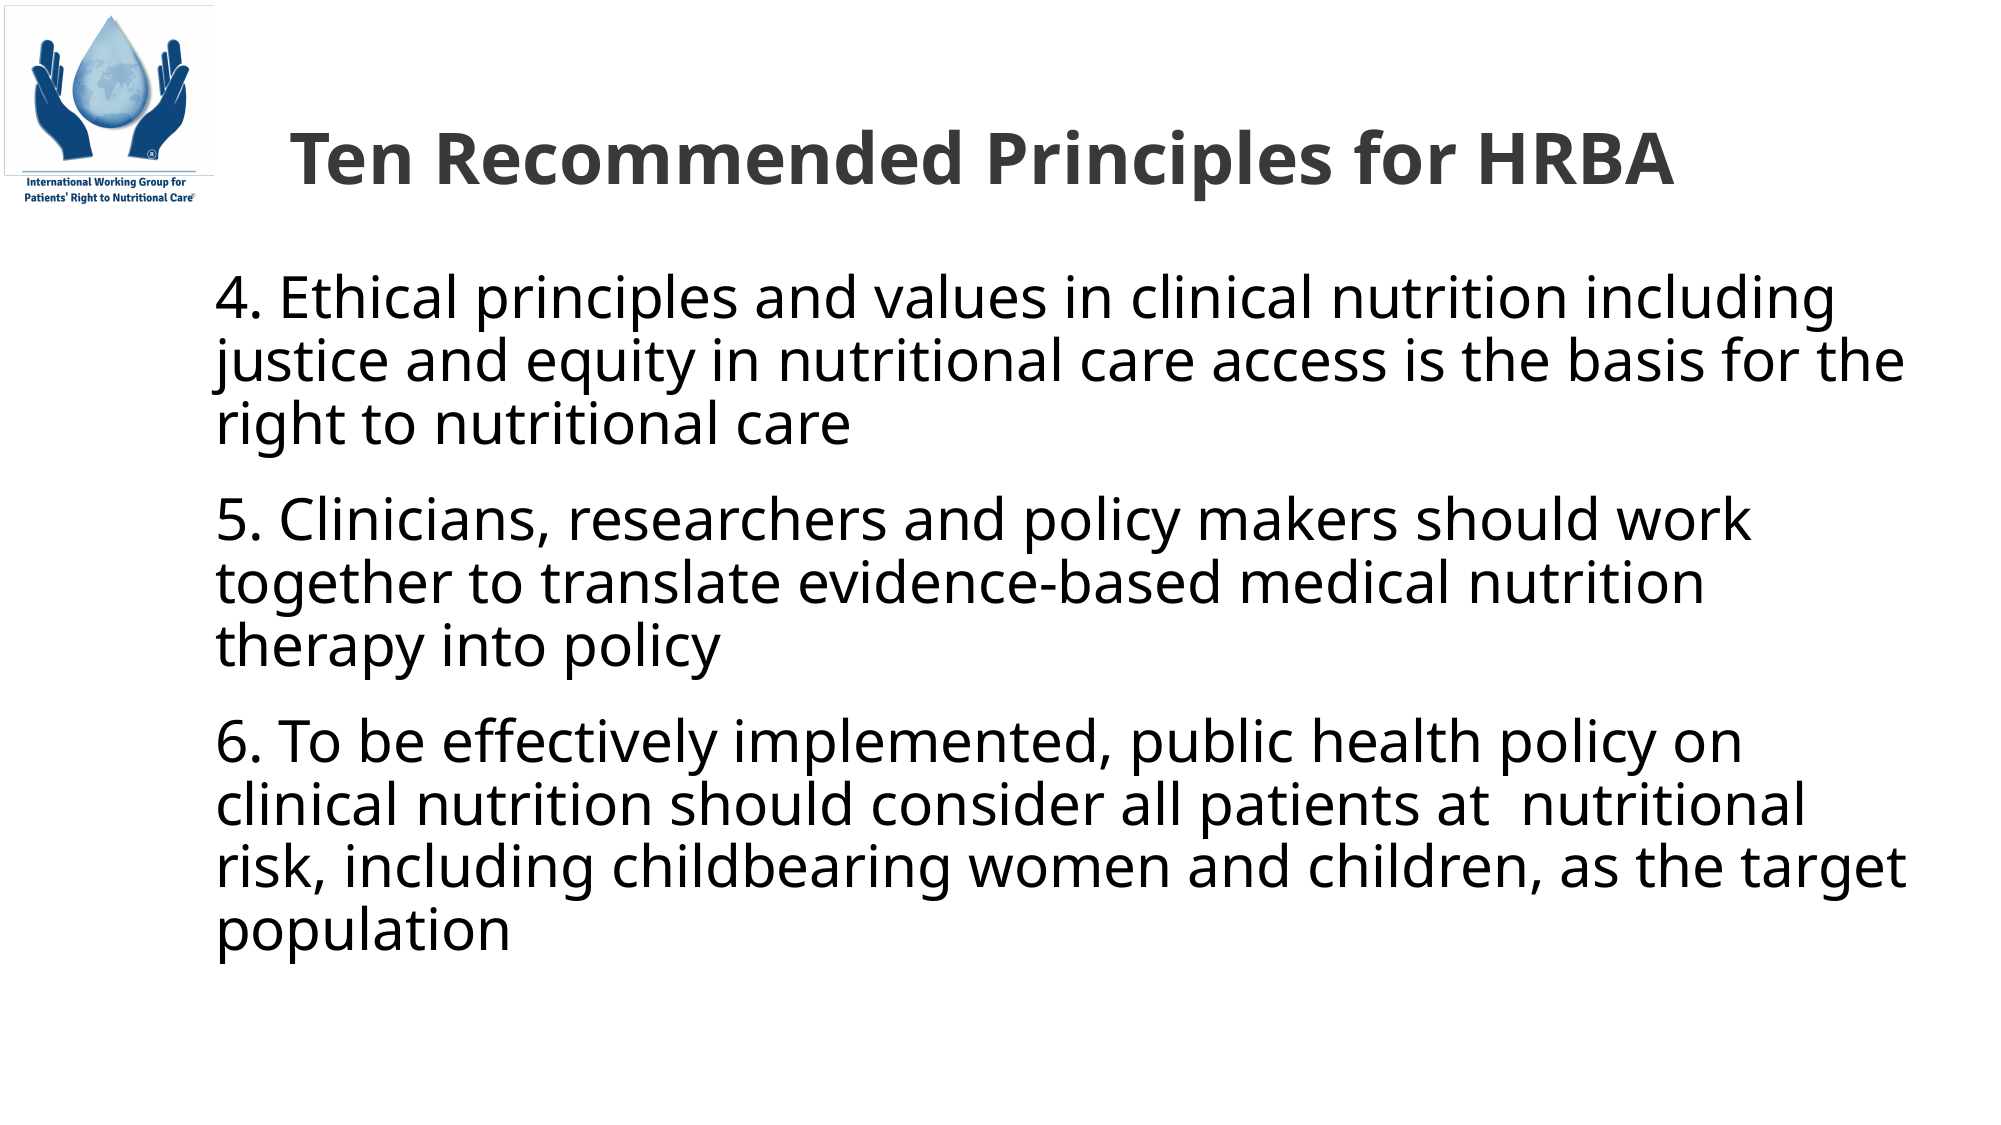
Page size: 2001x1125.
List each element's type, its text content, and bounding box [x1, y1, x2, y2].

picture [0, 0, 217, 217]
list 4. Ethical principles and values in clinical nutrition including justice and equity in nutritional care access is the basis for the right to nutritional care 5. Clinicians, researchers and policy makers should work together to translate evidence-based medical nutrition therapy into policy 6. To be effectively implemented, public health policy on clinical nutrition should consider all patients at nutritional risk, including childbearing women and children, as the target population [199, 260, 1937, 1046]
title Ten Recommended Principles for HRBA [274, 92, 1863, 231]
